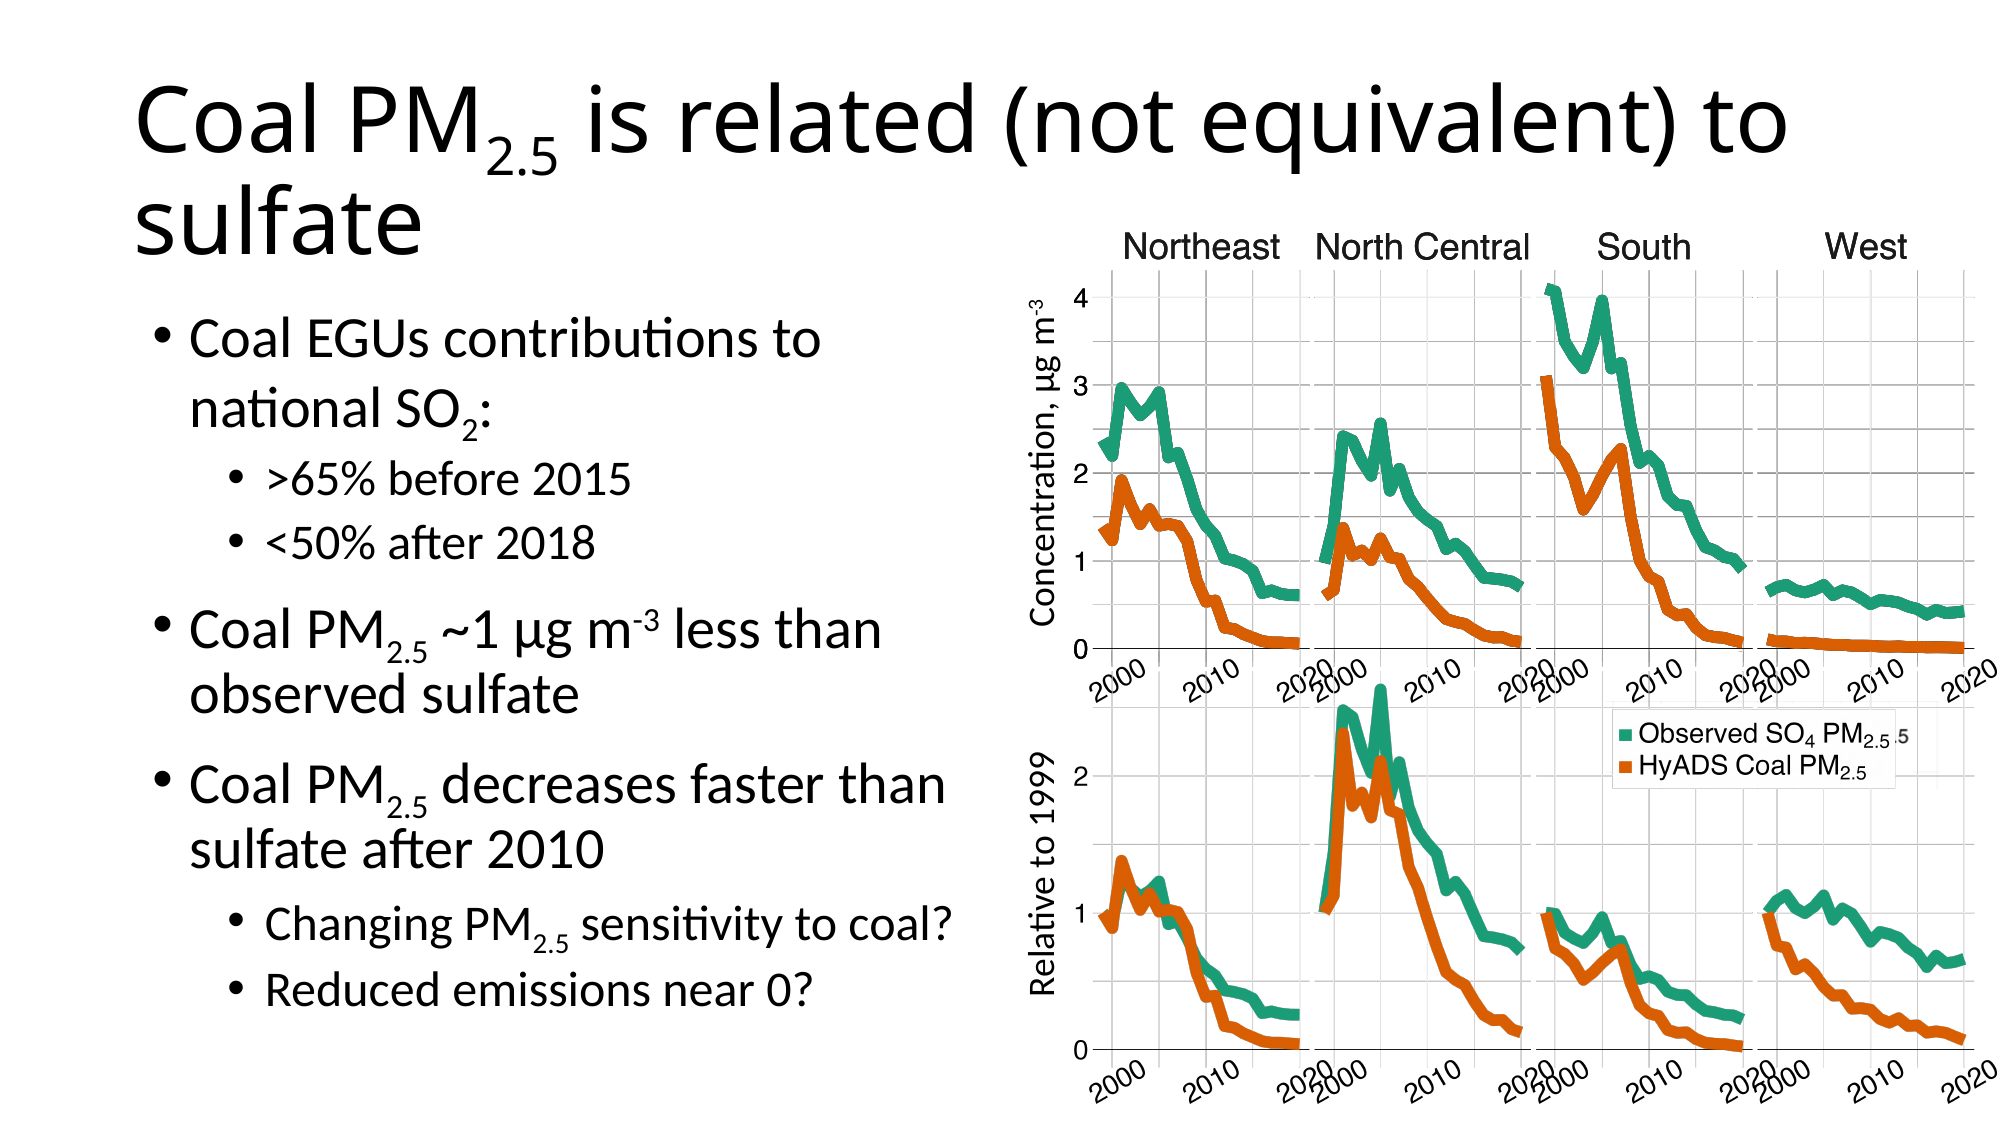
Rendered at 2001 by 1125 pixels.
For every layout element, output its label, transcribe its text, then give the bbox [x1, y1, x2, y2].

picture [1010, 224, 2000, 1125]
list Coal EGUs contributions to national SO2: >65% before 2015 <50% after 2018 Coal PM2.5 ~1 µg m-3 less than observed sulfate Coal PM2.5 decreases faster than sulfate after 2010 Changing PM2.5 sensitivity to coal? Reduced emissions near 0? [137, 299, 1009, 1014]
title Coal PM2.5 is related (not equivalent) to sulfate [118, 59, 1863, 278]
